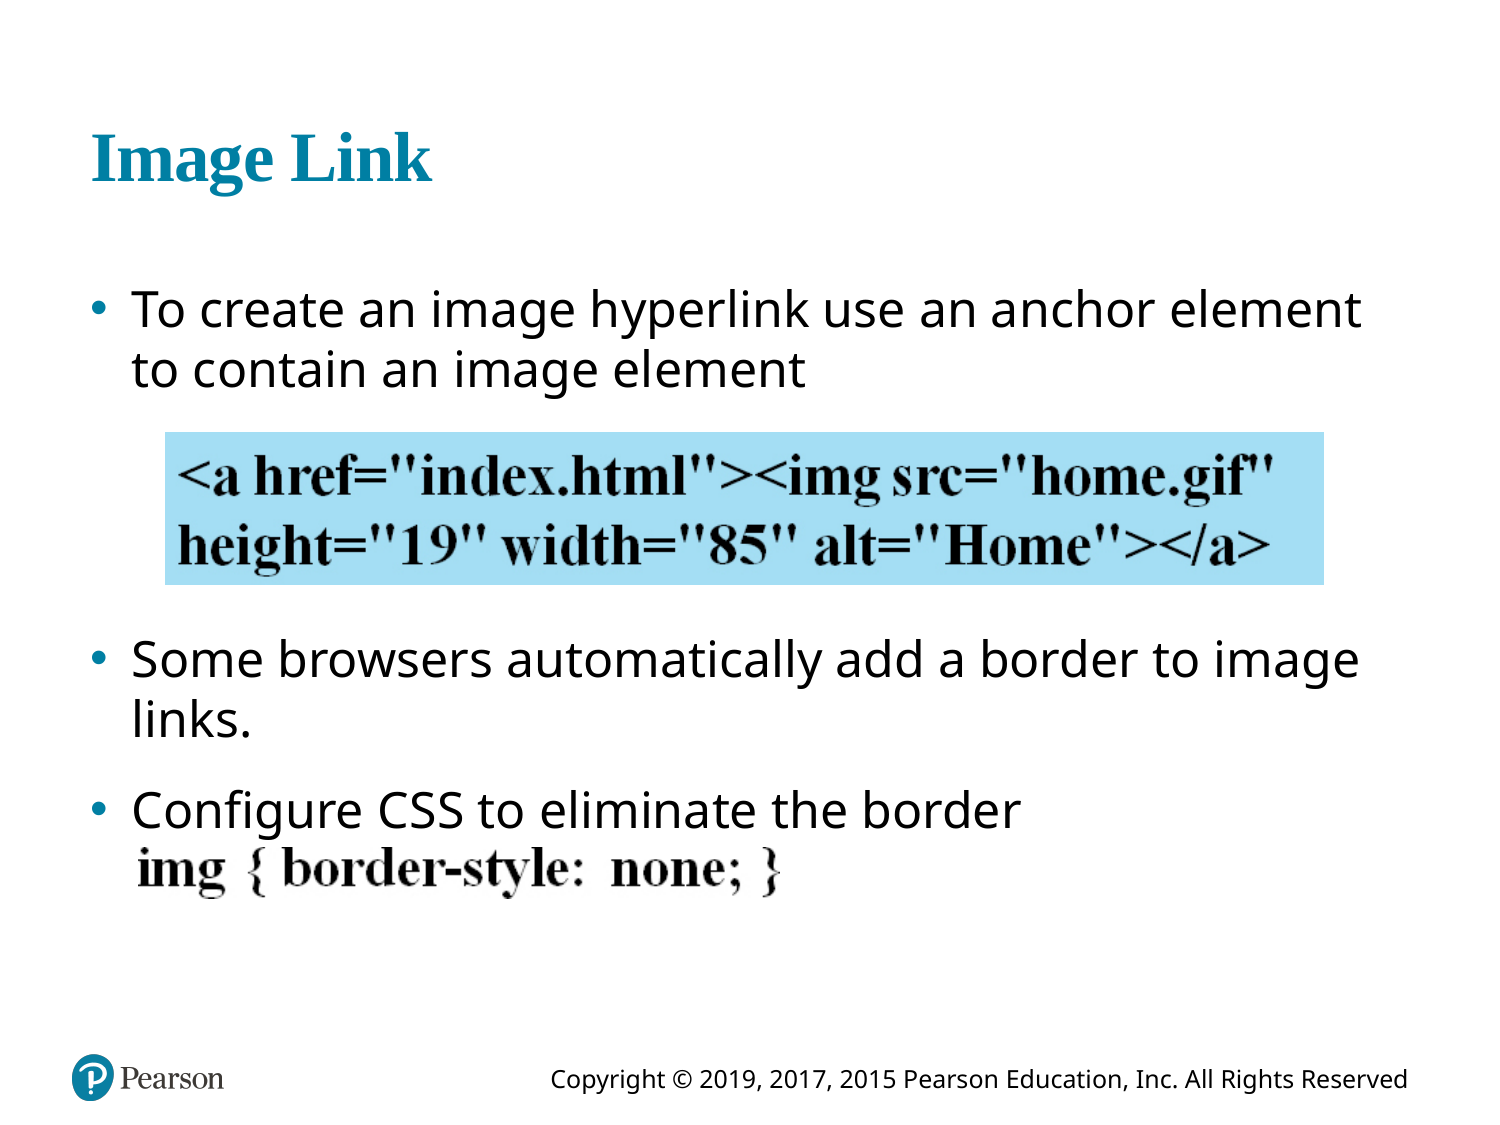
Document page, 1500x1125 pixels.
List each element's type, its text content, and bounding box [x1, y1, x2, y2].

picture [138, 847, 781, 899]
picture [164, 432, 1324, 585]
list To create an image hyperlink use an anchor element to contain an image element [75, 262, 1425, 612]
title Image Link [75, 0, 459, 212]
list Some browsers automatically add a border to image links. Configure C S S to eliminate the border [75, 612, 1425, 1125]
